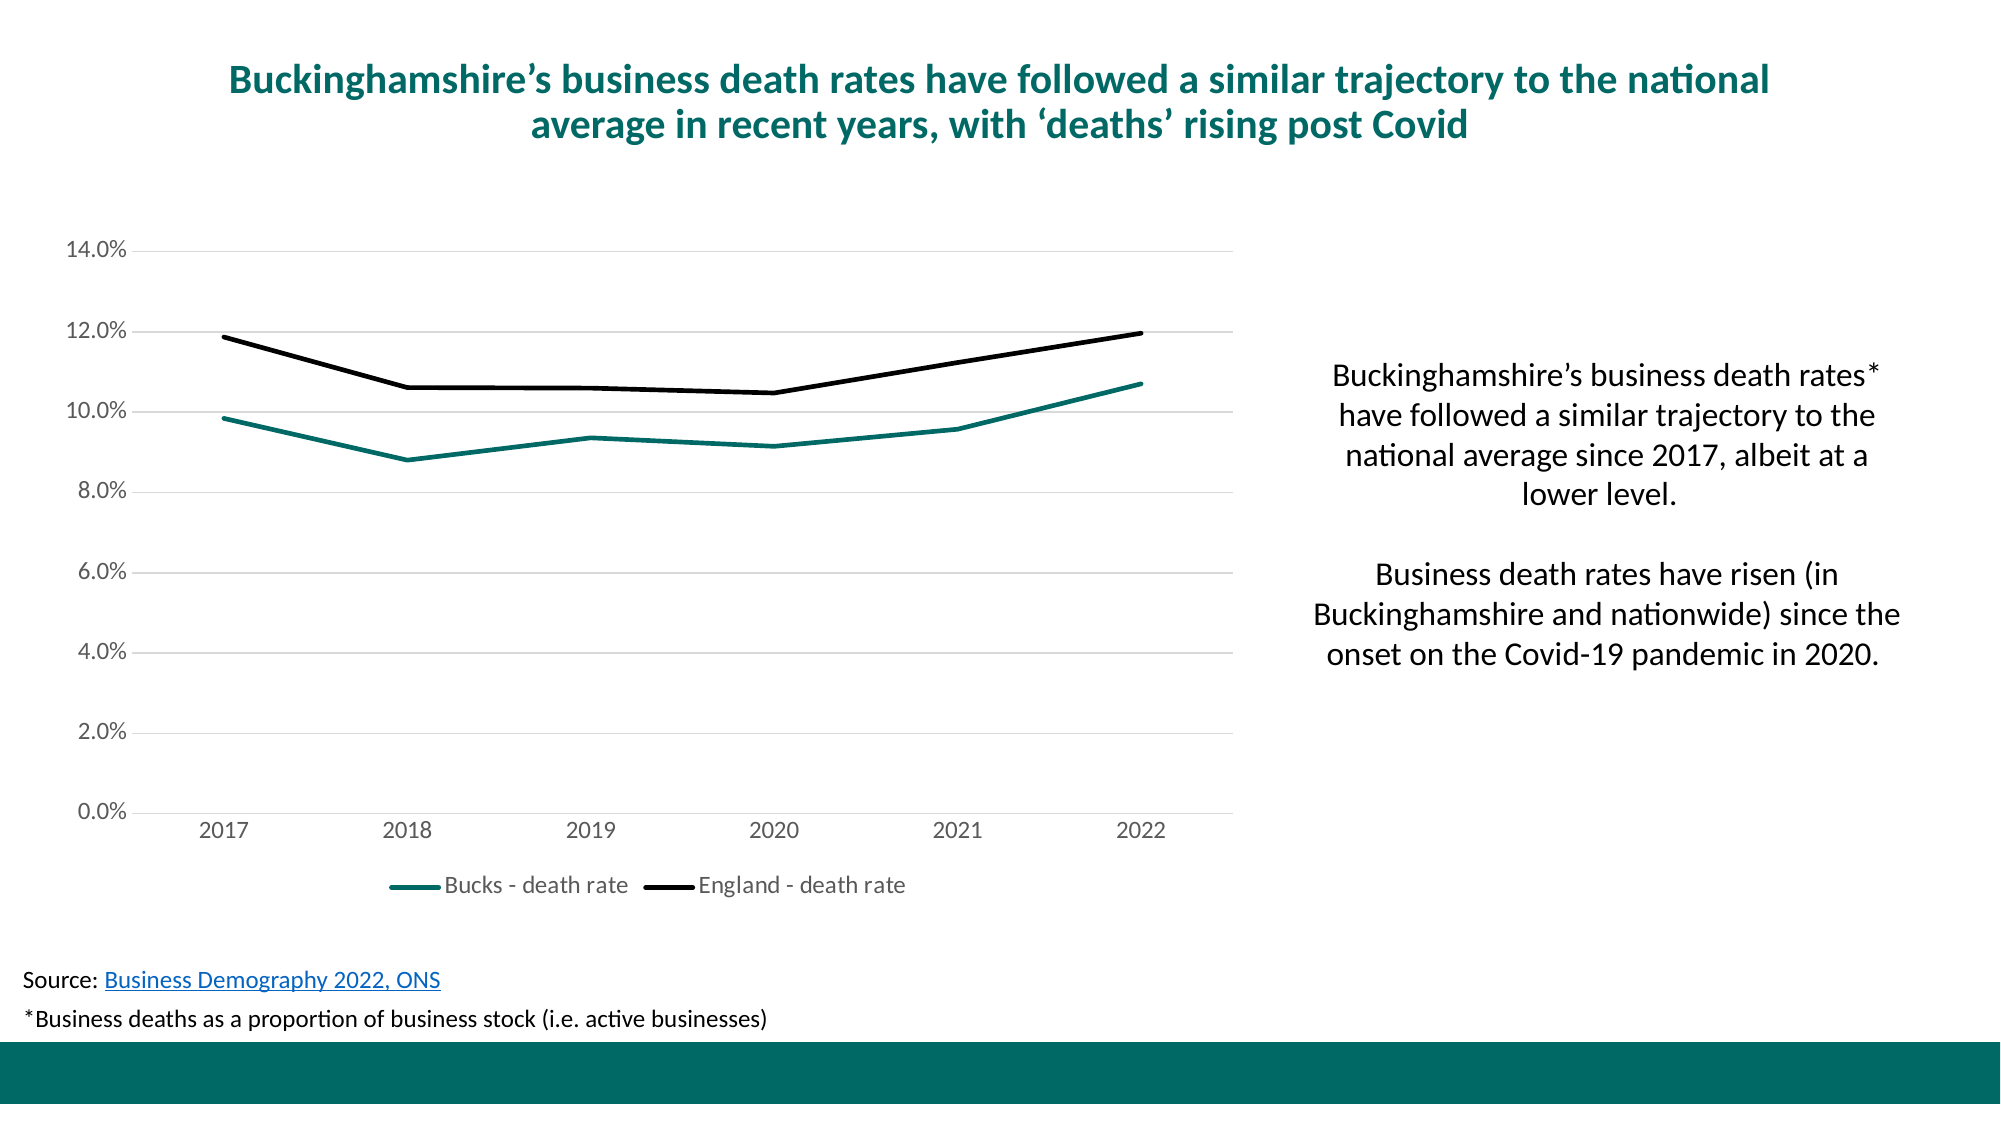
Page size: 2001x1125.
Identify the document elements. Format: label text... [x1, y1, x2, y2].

chart [40, 225, 1258, 907]
text_box Source: Business Demography 2022, ONS [8, 955, 537, 995]
text_box *Business deaths as a proportion of business stock (i.e. active businesses) [8, 995, 1185, 1041]
title Buckinghamshire’s business death rates have followed a similar trajectory to the national average in recent years, with ‘deaths’ rising post Covid [159, 0, 1841, 212]
text_box Buckinghamshire’s business death rates* have followed a similar trajectory to the national average since 2017, albeit at a lower level. Business death rates have risen (in Buckinghamshire and nationwide) since the onset on the Covid-19 pandemic in 2020. [1294, 345, 1921, 680]
